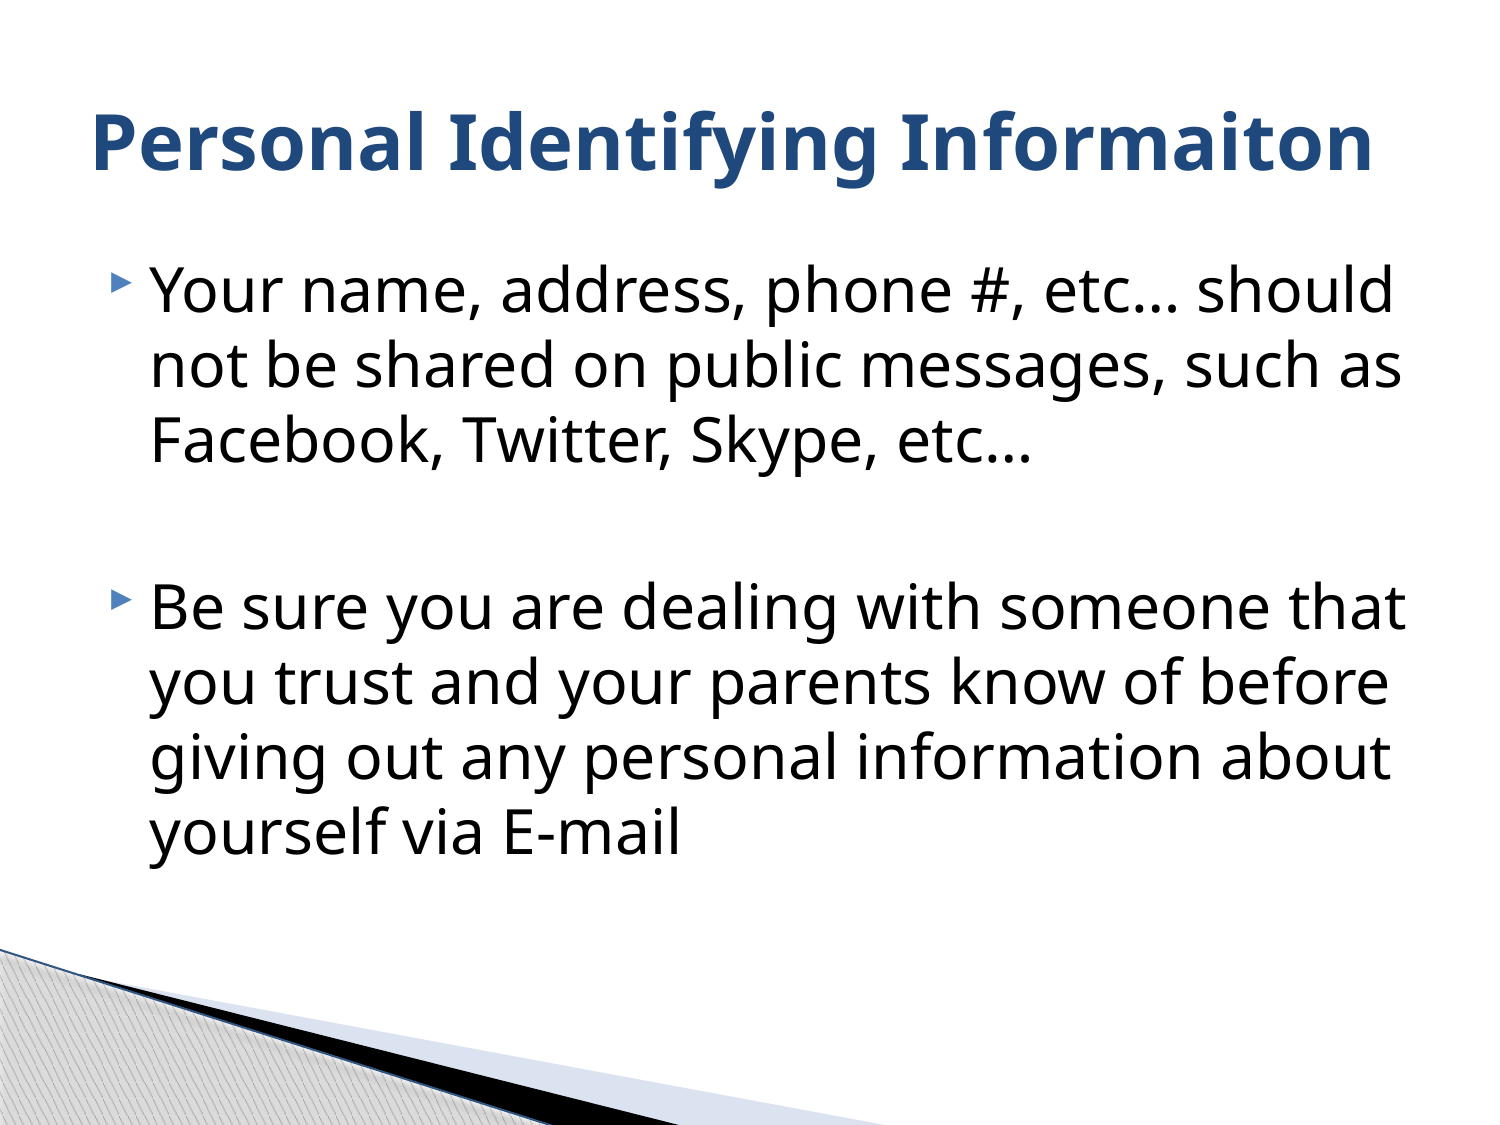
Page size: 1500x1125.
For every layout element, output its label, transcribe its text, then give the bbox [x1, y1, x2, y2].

title Personal Identifying Informaiton [75, 45, 1425, 233]
list Your name, address, phone #, etc… should not be shared on public messages, such as Facebook, Twitter, Skype, etc… Be sure you are dealing with someone that you trust and your parents know of before giving out any personal information about yourself via E-mail [75, 243, 1425, 986]
